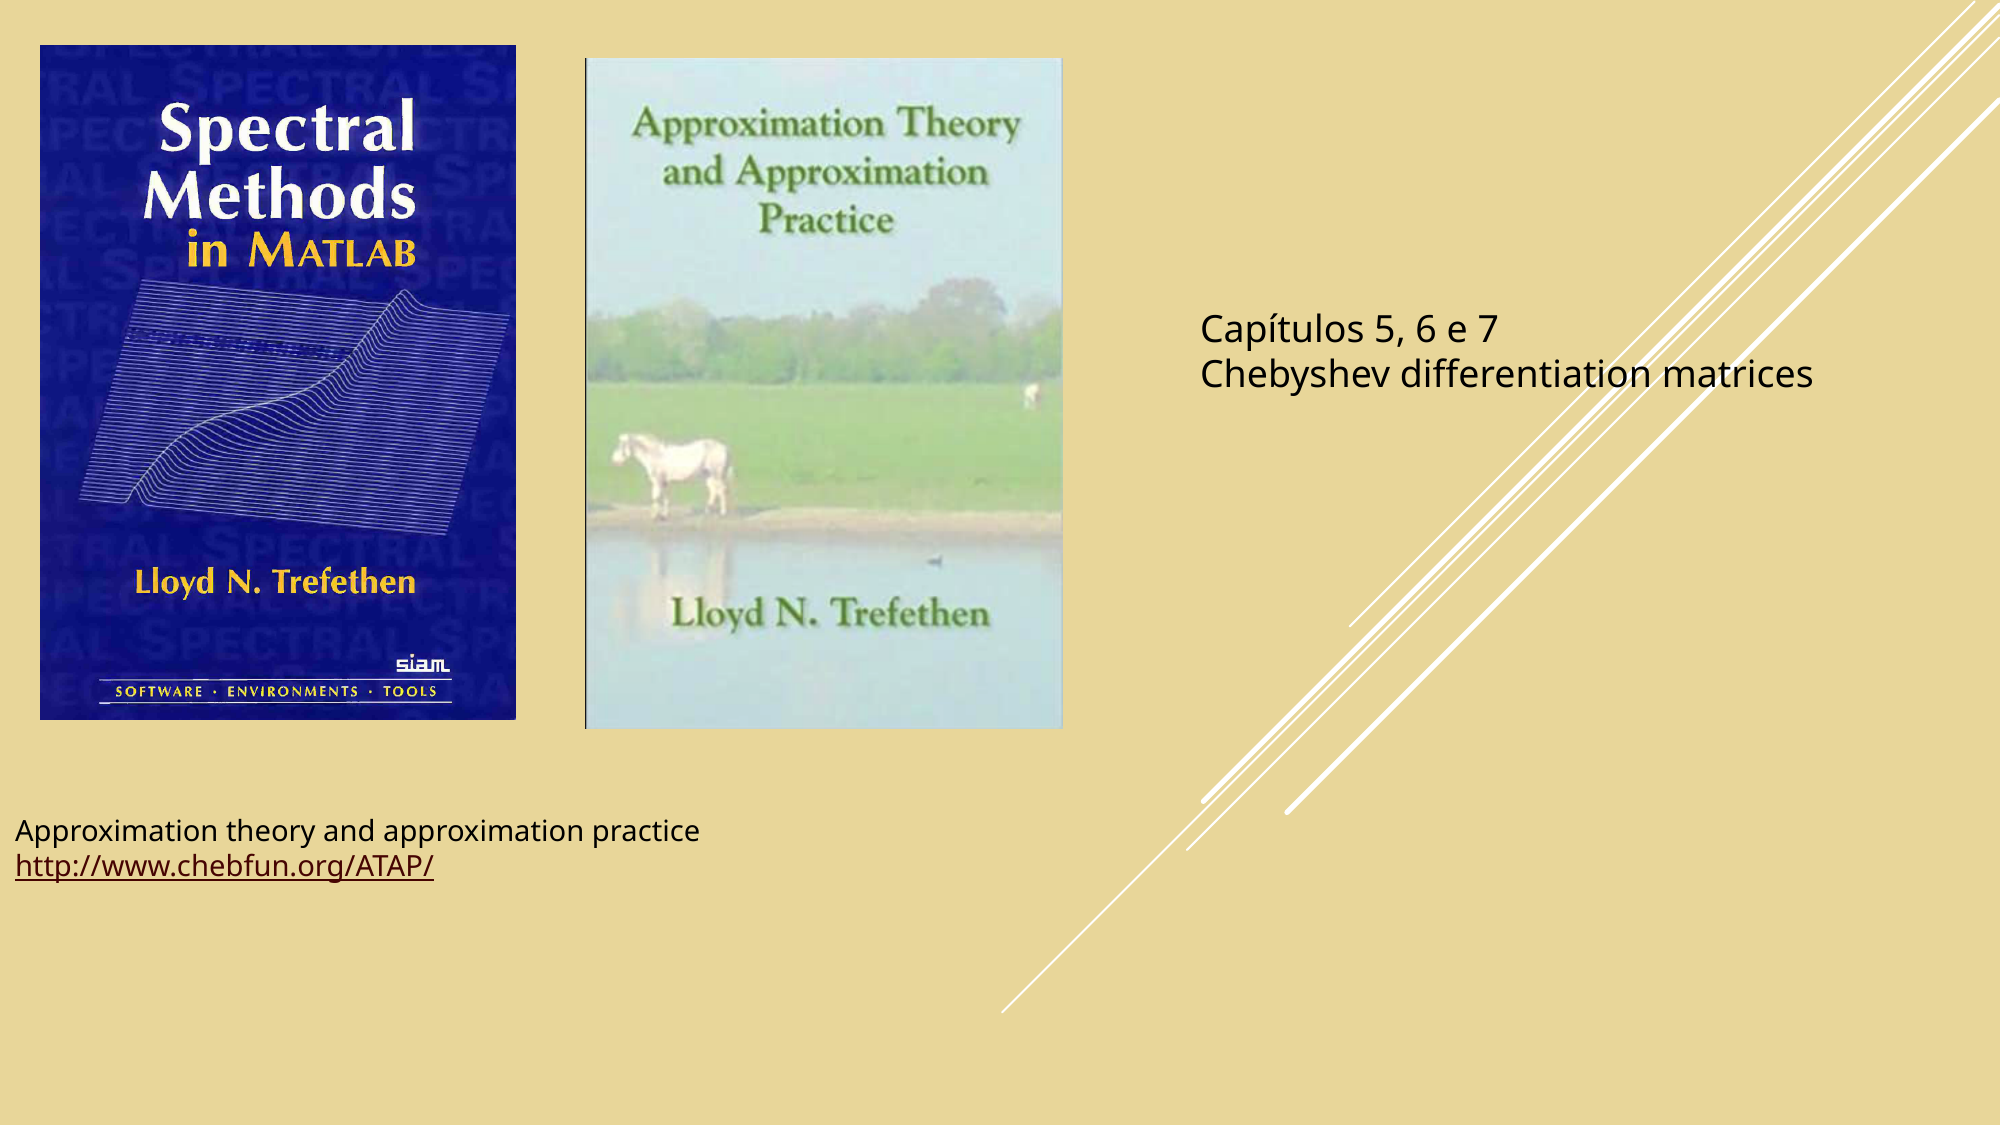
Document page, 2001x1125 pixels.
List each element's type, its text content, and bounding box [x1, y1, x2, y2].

text_box Capítulos 5, 6 e 7 Chebyshev differentiation matrices [1185, 297, 1832, 402]
picture [40, 45, 516, 720]
picture [585, 58, 1063, 729]
text_box Approximation theory and approximation practice http://www.chebfun.org/ATAP/ [0, 805, 716, 895]
